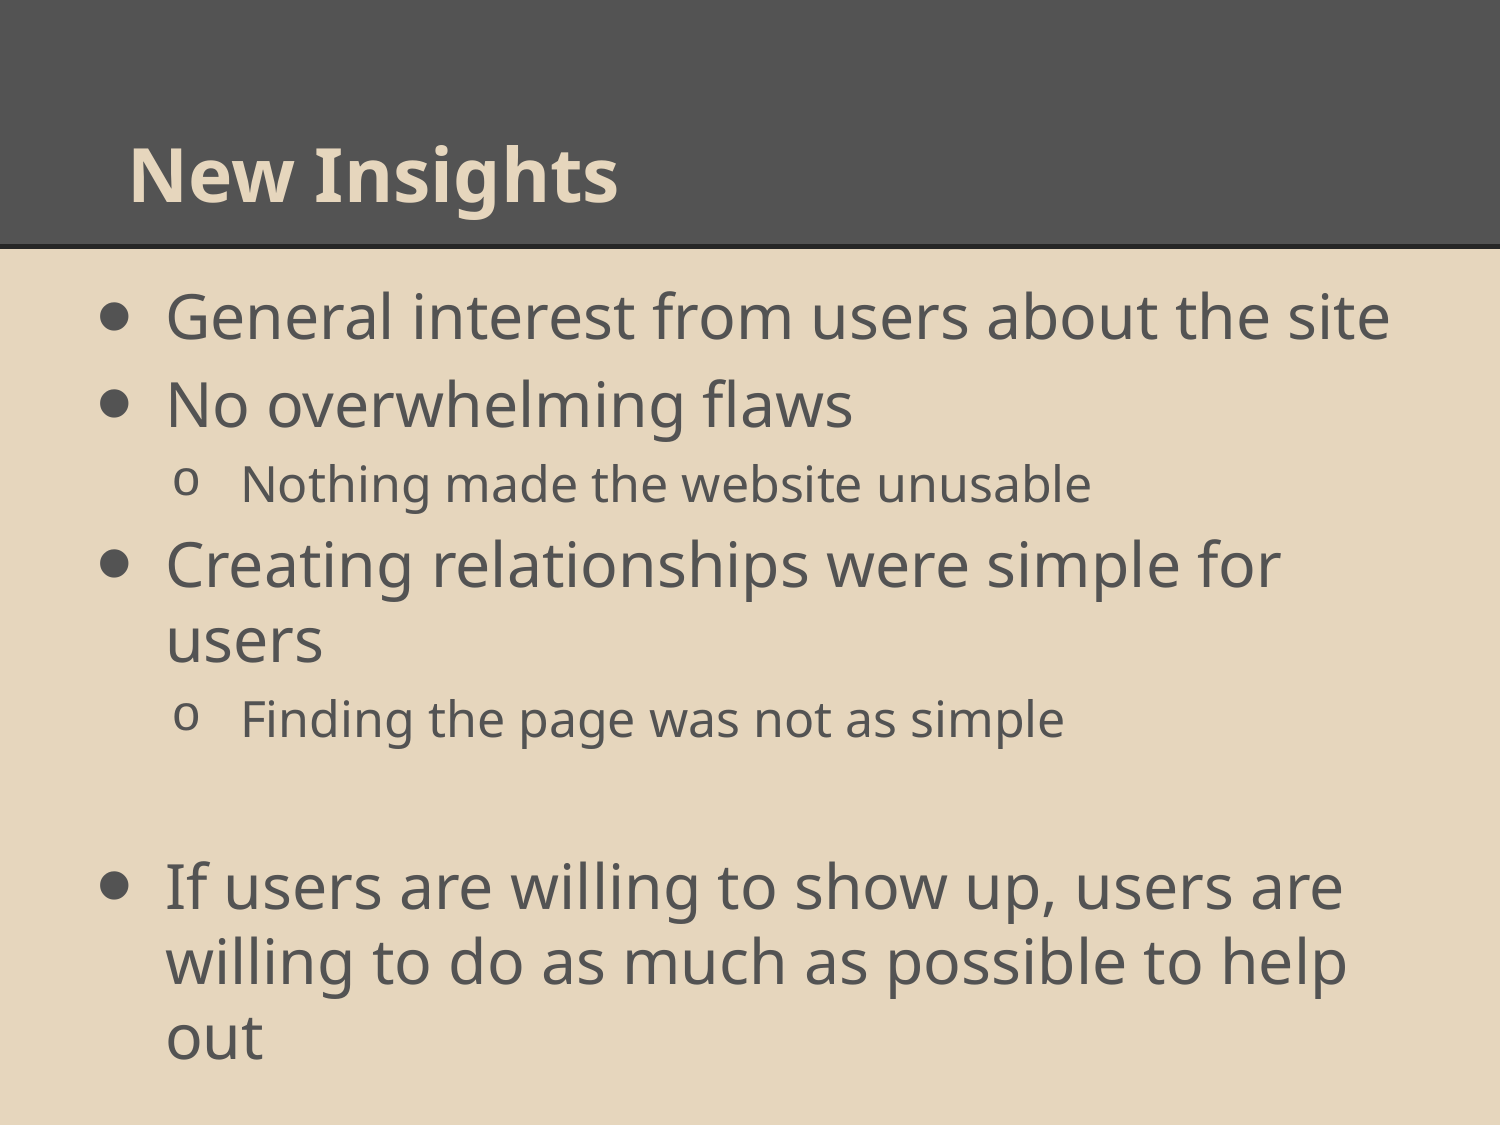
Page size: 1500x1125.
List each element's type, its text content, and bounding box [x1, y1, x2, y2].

list General interest from users about the site No overwhelming flaws Nothing made the website unusable Creating relationships were simple for users Finding the page was not as simple If users are willing to show up, users are willing to do as much as possible to help out [75, 262, 1425, 1088]
title New Insights [75, 14, 1425, 233]
